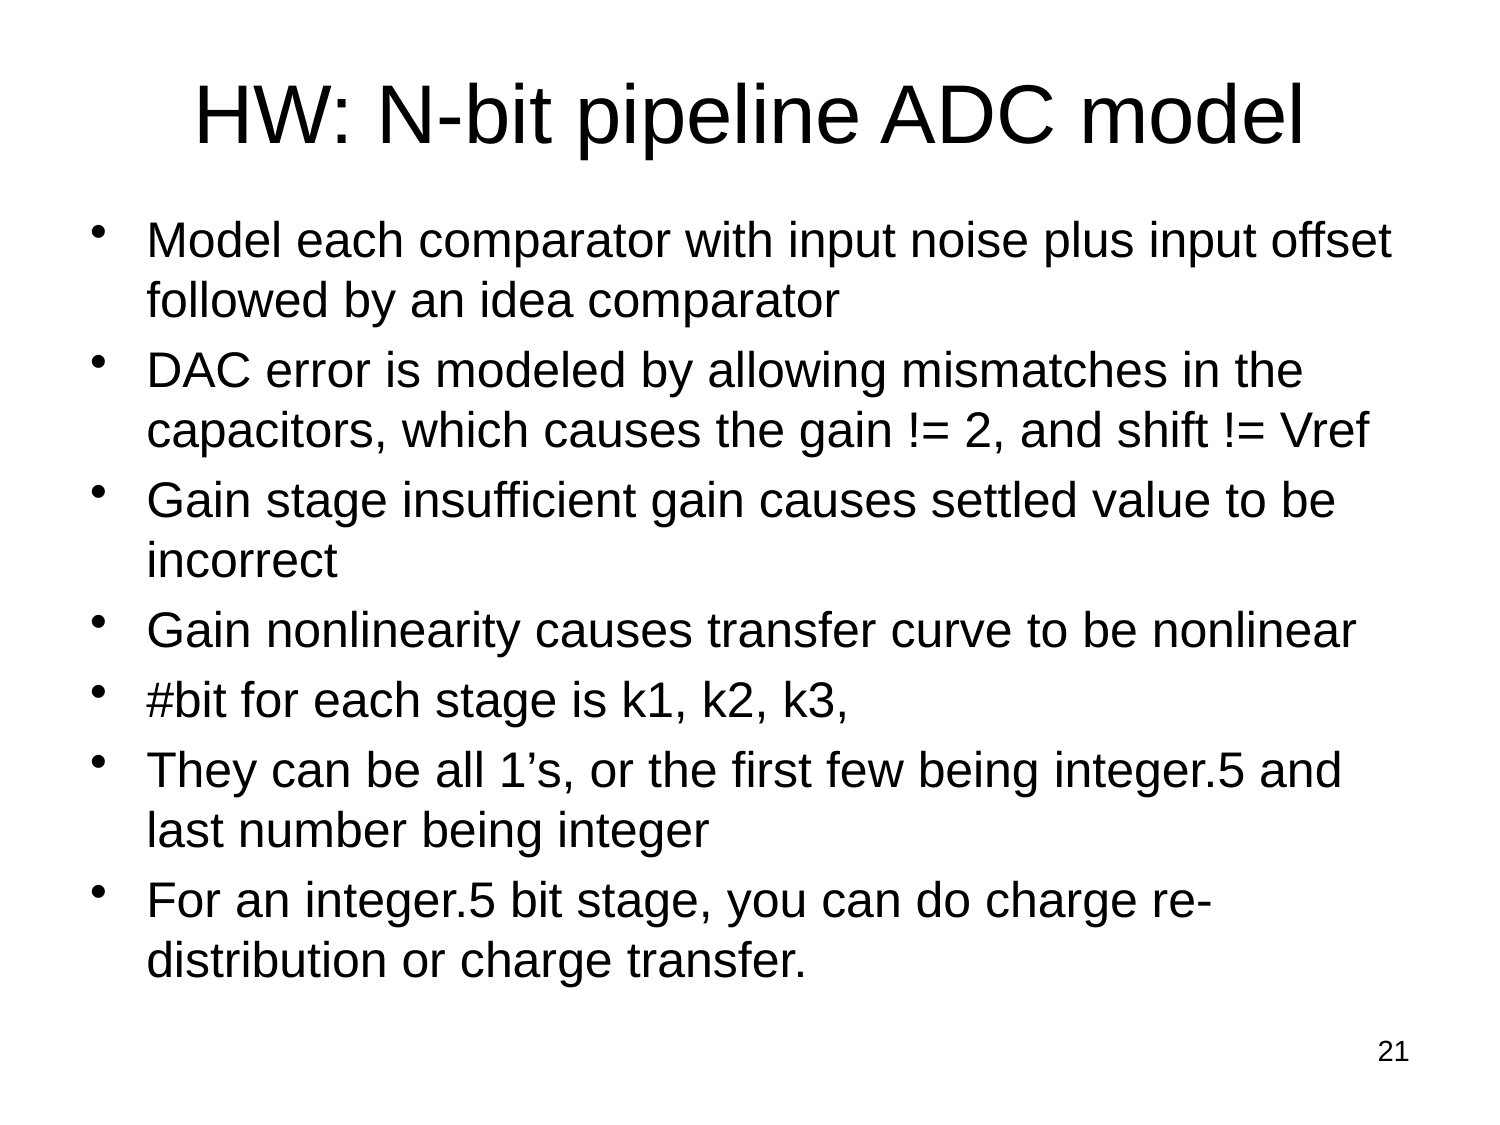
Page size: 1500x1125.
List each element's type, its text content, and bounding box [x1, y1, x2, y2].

title HW: N-bit pipeline ADC model [75, 45, 1425, 175]
slide_number 21 [1074, 1024, 1426, 1103]
list Model each comparator with input noise plus input offset followed by an idea comparator DAC error is modeled by allowing mismatches in the capacitors, which causes the gain != 2, and shift != Vref Gain stage insufficient gain causes settled value to be incorrect Gain nonlinearity causes transfer curve to be nonlinear #bit for each stage is k1, k2, k3, They can be all 1’s, or the first few being integer.5 and last number being integer For an integer.5 bit stage, you can do charge re-distribution or charge transfer. [75, 200, 1425, 1005]
